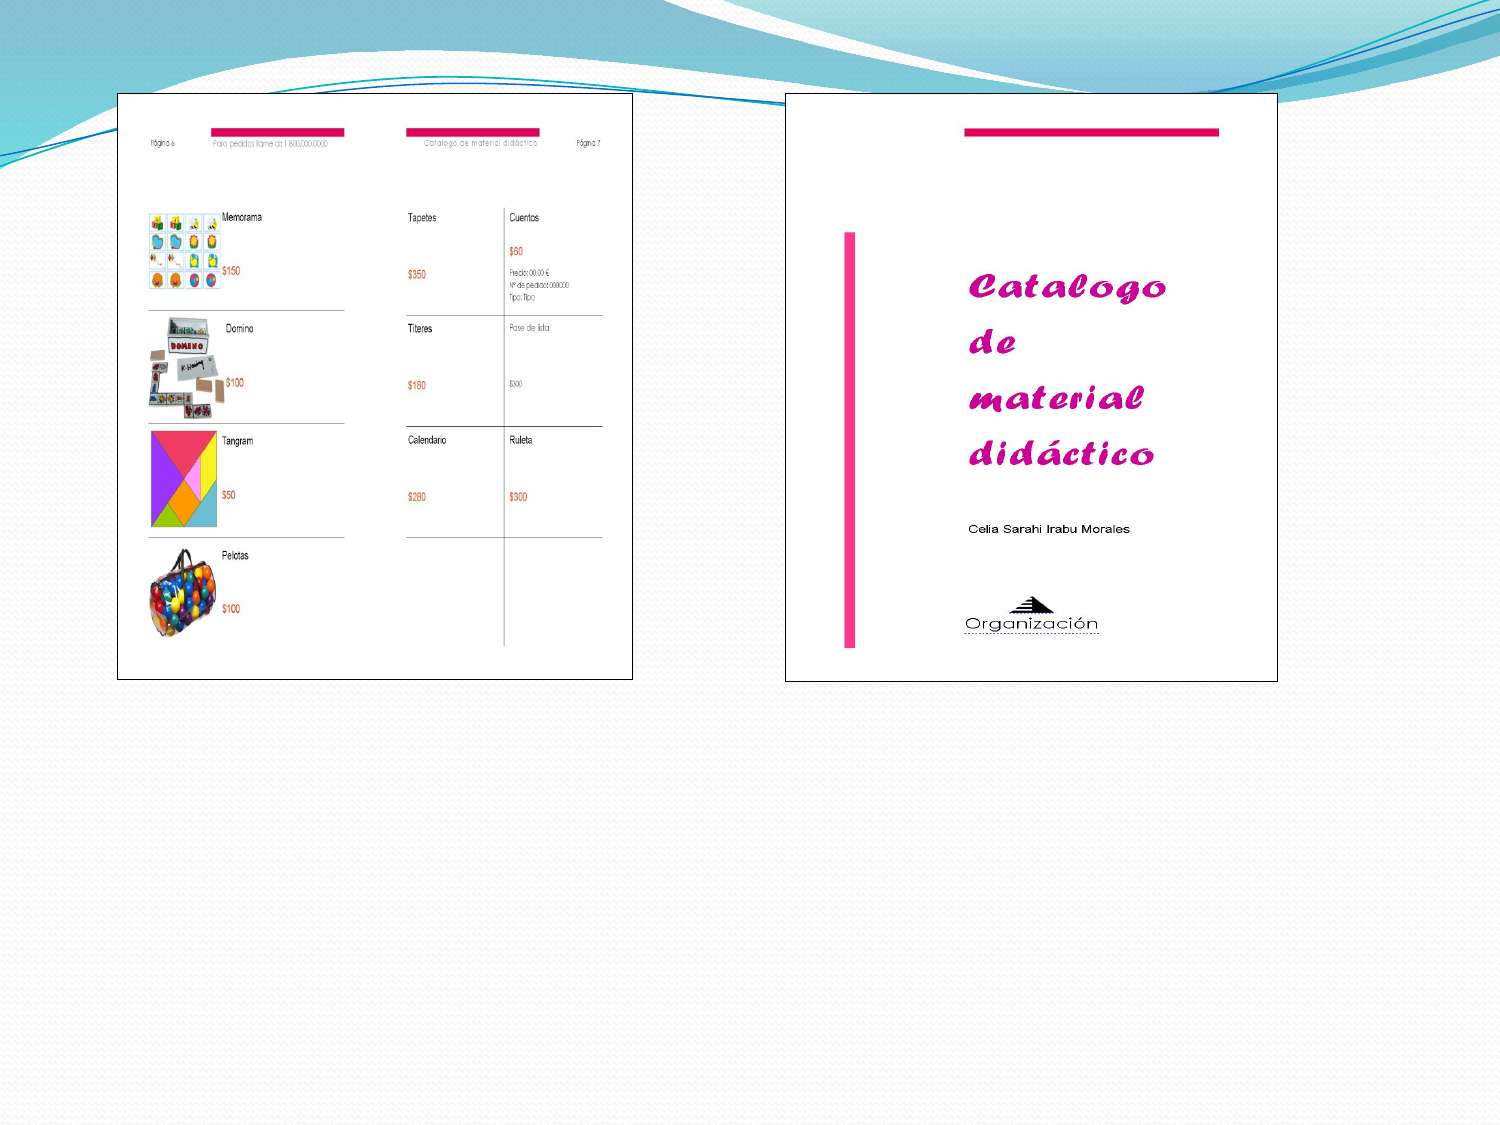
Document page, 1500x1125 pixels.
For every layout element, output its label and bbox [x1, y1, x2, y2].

picture [784, 93, 1278, 682]
picture [116, 93, 633, 680]
